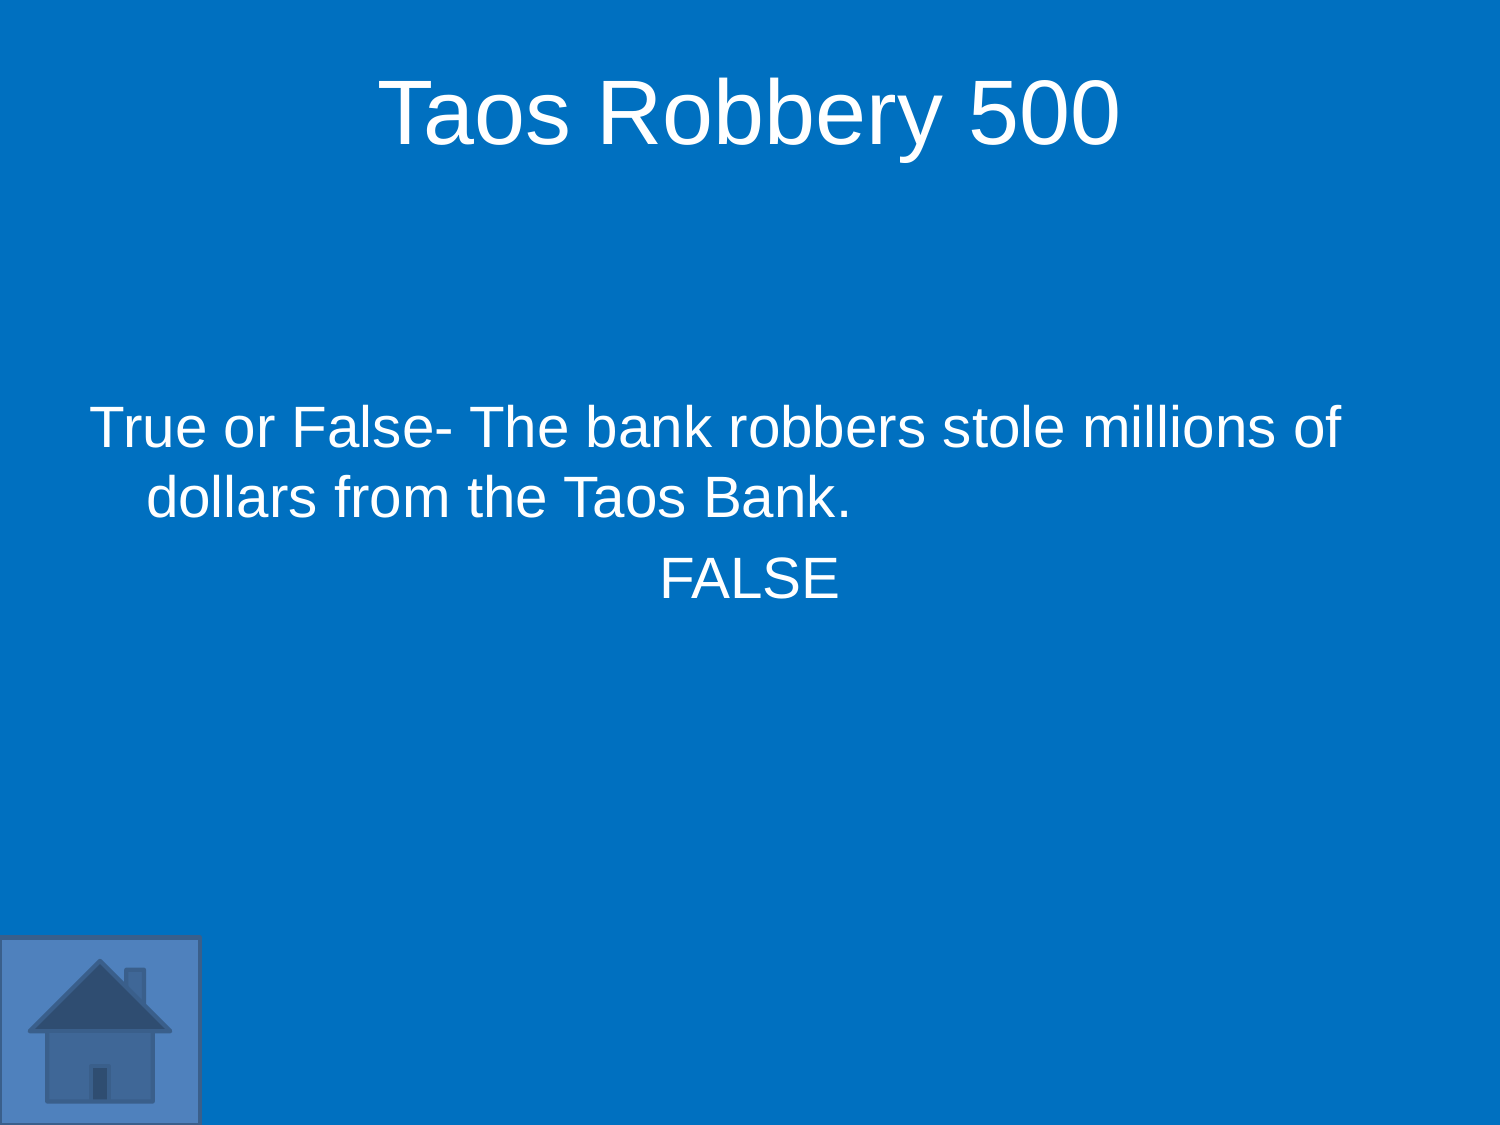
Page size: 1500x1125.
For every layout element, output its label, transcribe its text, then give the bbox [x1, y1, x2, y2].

text_box Taos Robbery 500 [74, 45, 1425, 233]
text_box True or False- The bank robbers stole millions of dollars from the Taos Bank. FALSE [74, 249, 1425, 1088]
text_box [0, 935, 202, 1125]
